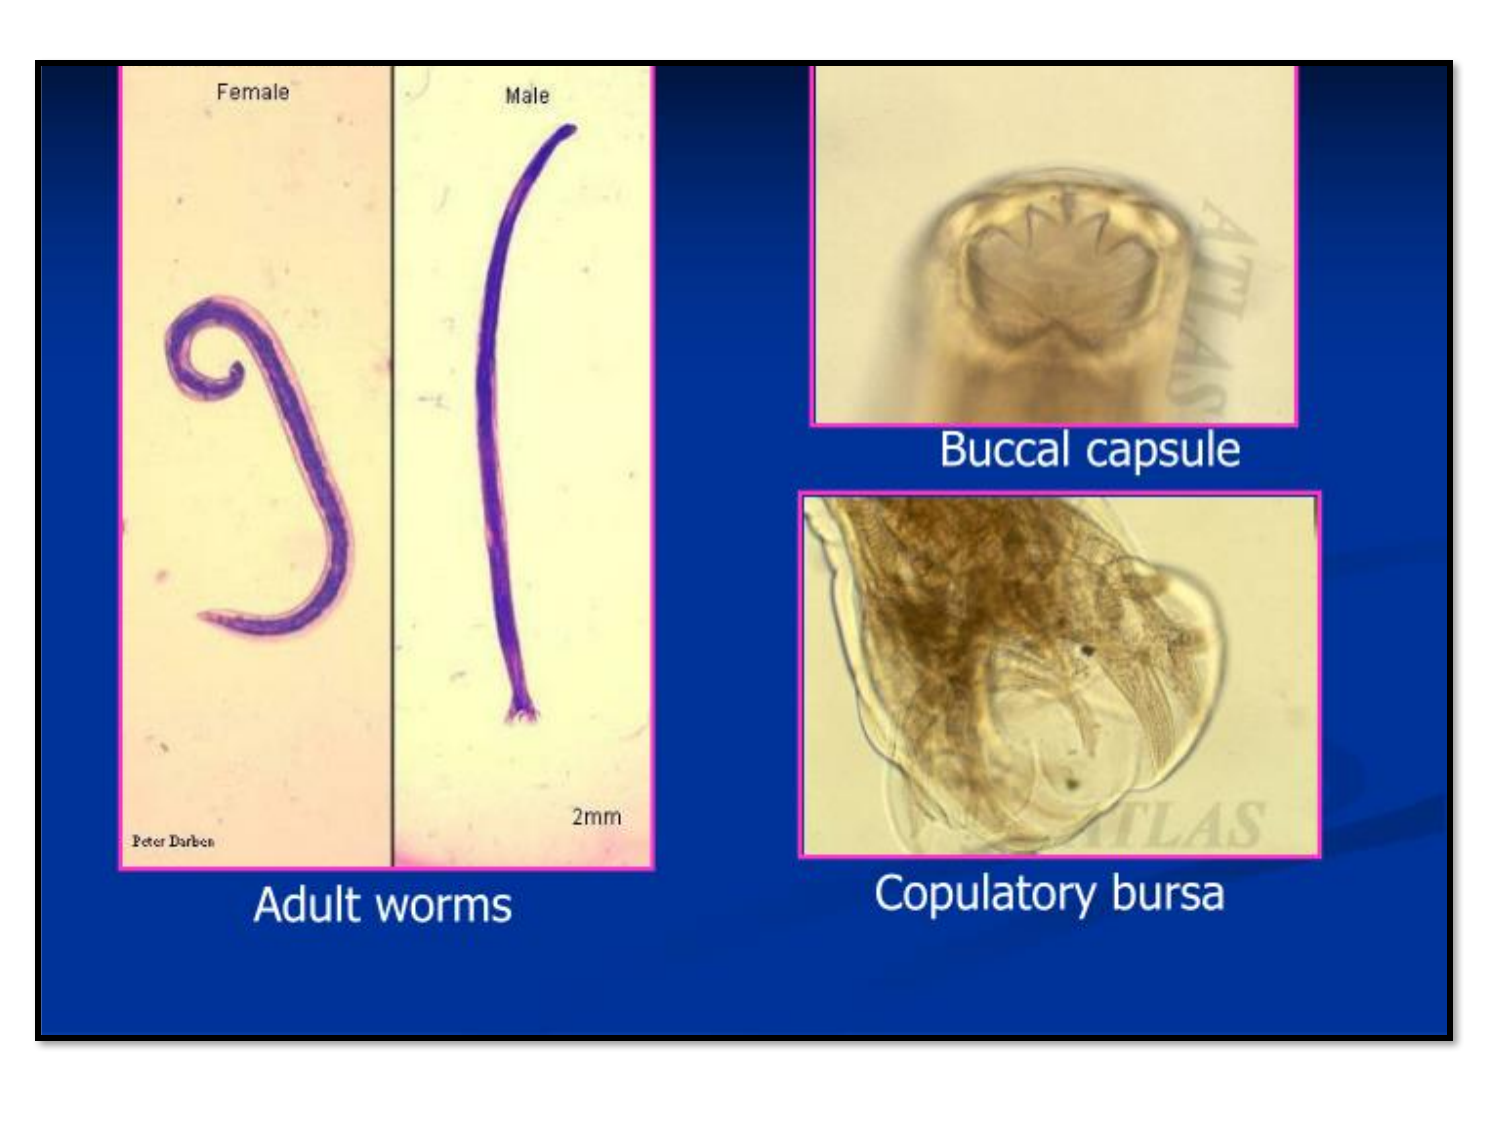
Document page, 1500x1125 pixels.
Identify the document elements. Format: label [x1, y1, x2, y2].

list [41, 66, 1448, 1036]
